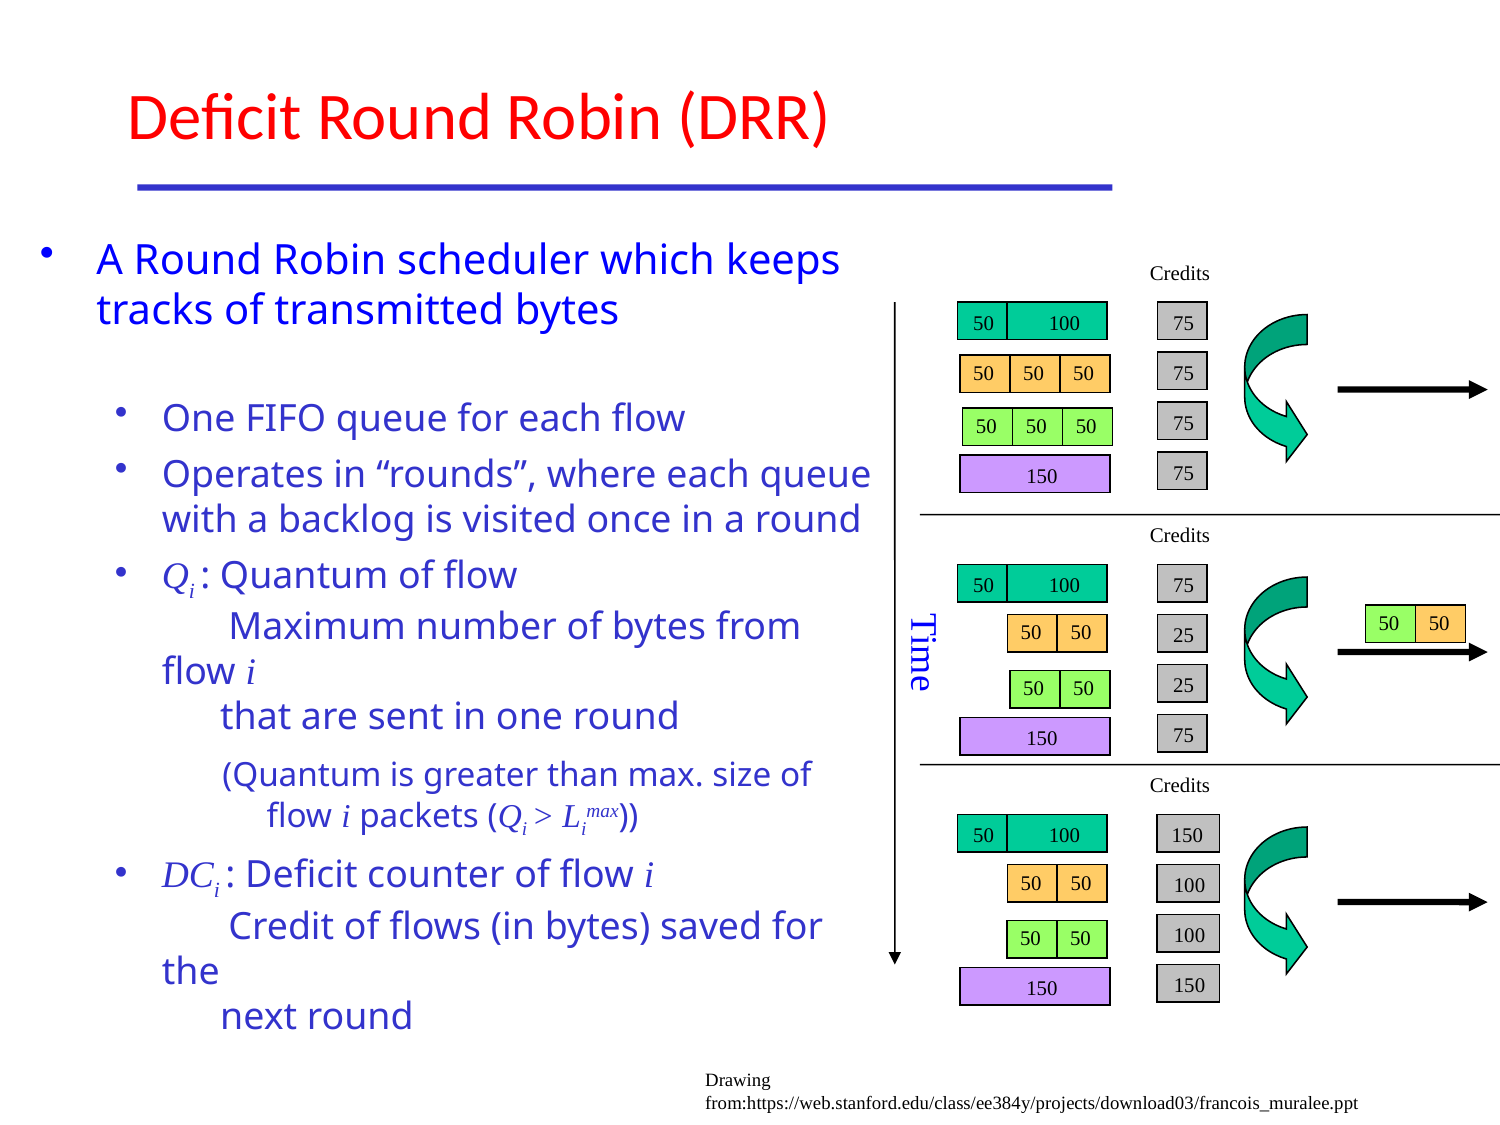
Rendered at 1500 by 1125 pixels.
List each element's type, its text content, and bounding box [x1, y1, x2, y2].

text_box 75 [1158, 564, 1210, 605]
text_box [1073, 967, 1110, 1005]
text_box 50 [1060, 352, 1110, 392]
text_box [1244, 577, 1308, 725]
text_box 25 [1158, 664, 1210, 705]
text_box 50 [1005, 611, 1057, 652]
text_box [1073, 454, 1110, 493]
text_box [1244, 827, 1308, 974]
text_box 100 [1158, 864, 1221, 905]
text_box [959, 717, 1011, 755]
text_box 50 [1005, 917, 1057, 958]
text_box [1096, 564, 1108, 603]
text_box 75 [1158, 714, 1210, 755]
text_box 50 [1012, 404, 1062, 445]
text_box Time [880, 599, 957, 693]
text_box [888, 693, 902, 965]
text_box [1010, 302, 1033, 340]
text_box 150 [1158, 964, 1221, 1005]
text_box 50 [1057, 917, 1107, 958]
text_box [1096, 302, 1108, 340]
text_box [1010, 814, 1033, 853]
text_box 50 [1363, 602, 1415, 642]
text_box 100 [1033, 564, 1096, 605]
text_box 150 [1011, 967, 1073, 1008]
text_box Credits [1135, 252, 1226, 292]
text_box 150 [1011, 717, 1073, 758]
text_box [1337, 895, 1488, 909]
text_box 75 [1158, 452, 1210, 492]
text_box 75 [1158, 352, 1210, 392]
text_box 50 [1057, 861, 1107, 902]
text_box 50 [1005, 861, 1057, 902]
text_box 50 [961, 404, 1012, 445]
text_box 50 [1062, 404, 1112, 445]
text_box [1010, 564, 1033, 603]
text_box 150 [1156, 814, 1219, 855]
list A Round Robin scheduler which keeps tracks of transmitted bytes One FIFO queue for each flow Operates in “rounds”, where each queue with a backlog is visited once in a round Qi : Quantum of flow Maximum number of bytes from flow i that are sent in one round (Quantum is greater than max. size of flow i packets (Qi > Limax)) DCi : Deficit counter of flow i Credit of flows (in bytes) saved for the next round [24, 224, 900, 1025]
text_box 50 [1008, 667, 1060, 708]
text_box [1337, 383, 1488, 396]
text_box [1096, 814, 1108, 853]
text_box Credits [1135, 765, 1226, 805]
text_box Credits [1135, 515, 1226, 555]
text_box 100 [1033, 814, 1096, 855]
text_box [959, 454, 1011, 493]
text_box [1073, 717, 1110, 755]
text_box 50 [958, 302, 1010, 342]
text_box [959, 967, 1011, 1005]
text_box 150 [1011, 454, 1073, 495]
text_box 50 [1060, 667, 1110, 708]
text_box 100 [1033, 302, 1096, 342]
text_box [1337, 645, 1488, 659]
text_box 25 [1158, 614, 1210, 655]
text_box Drawing from:https://web.stanford.edu/class/ee384y/projects/download03/francois_muralee.ppt [690, 1060, 1407, 1125]
text_box 50 [958, 564, 1010, 605]
text_box 50 [1057, 611, 1107, 652]
text_box 50 [1010, 352, 1060, 392]
text_box 75 [1158, 302, 1210, 342]
text_box 50 [958, 814, 1010, 855]
text_box 75 [1158, 402, 1210, 442]
text_box 50 [1415, 602, 1465, 642]
title Deficit Round Robin (DRR) [112, 49, 1388, 176]
text_box 100 [1158, 914, 1221, 955]
text_box [1244, 314, 1308, 462]
text_box 50 [958, 352, 1010, 392]
